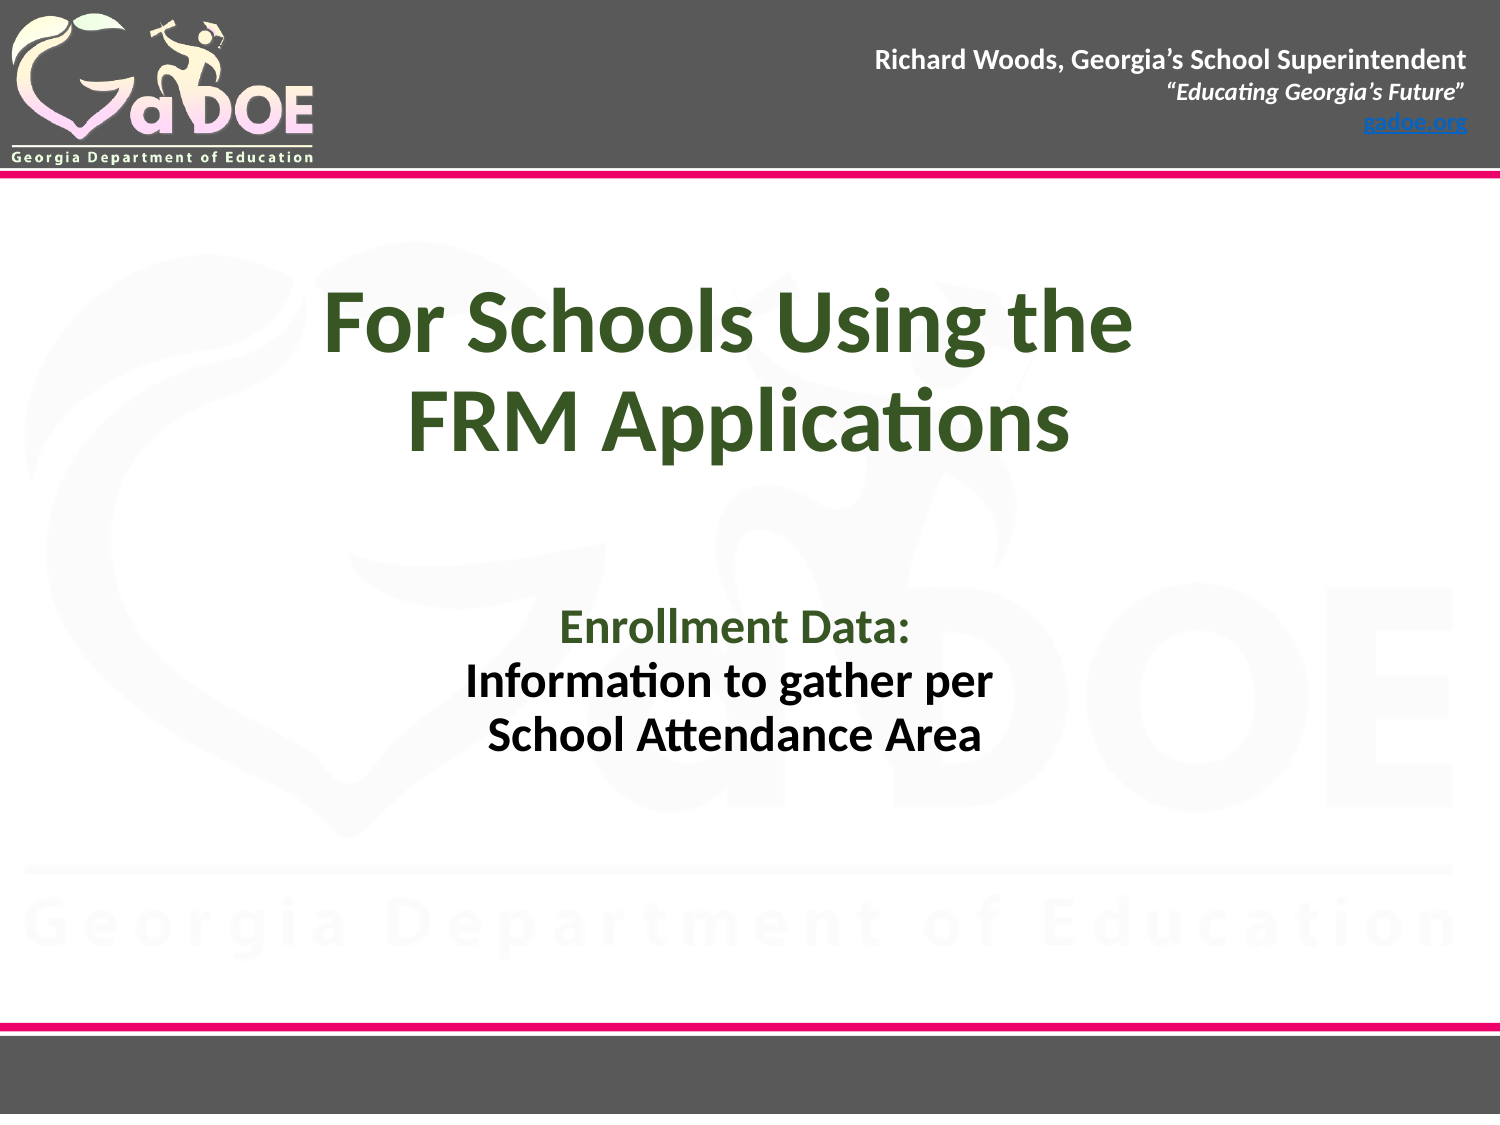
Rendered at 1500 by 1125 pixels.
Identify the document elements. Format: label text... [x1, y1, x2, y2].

subtitle Enrollment Data: Information to gather per School Attendance Area [191, 592, 1279, 810]
picture [19, 235, 1473, 980]
title For Schools Using the FRM Applications [108, 266, 1371, 479]
